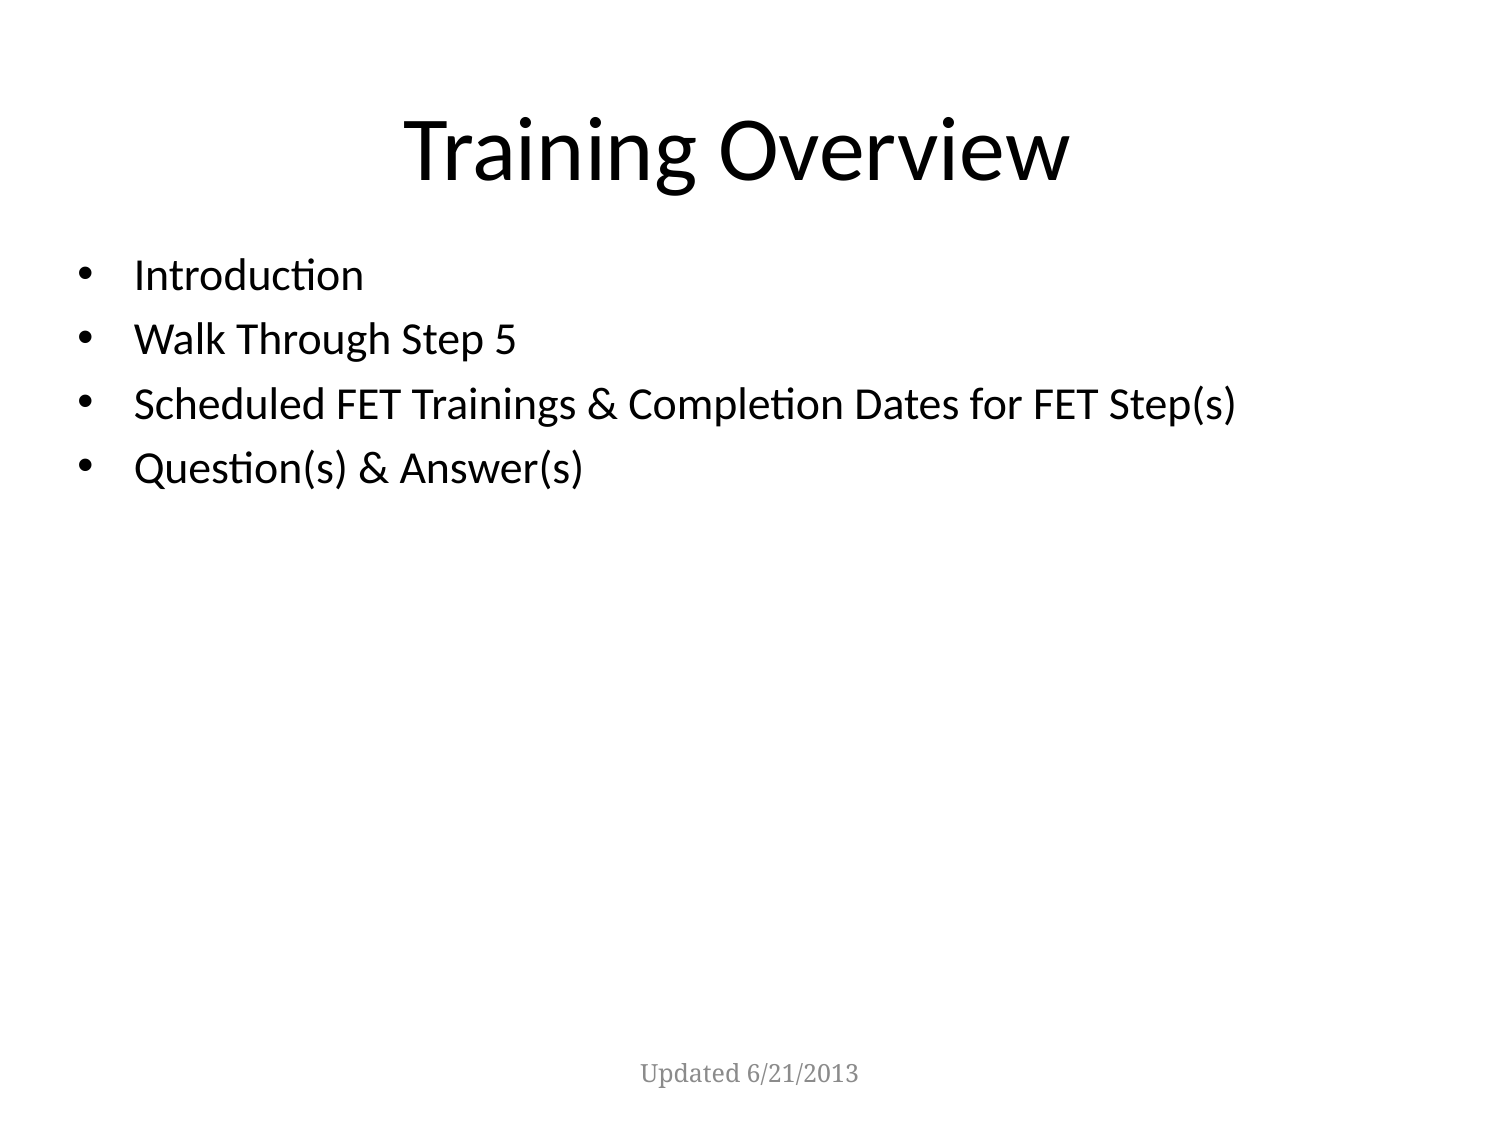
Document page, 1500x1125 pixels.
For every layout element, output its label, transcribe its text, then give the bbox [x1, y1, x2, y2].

list Introduction Walk Through Step 5 Scheduled FET Trainings & Completion Dates for FET Step(s) Question(s) & Answer(s) [62, 237, 1413, 563]
footer Updated 6/21/2013 [512, 1042, 988, 1103]
title Training Overview [62, 50, 1413, 237]
